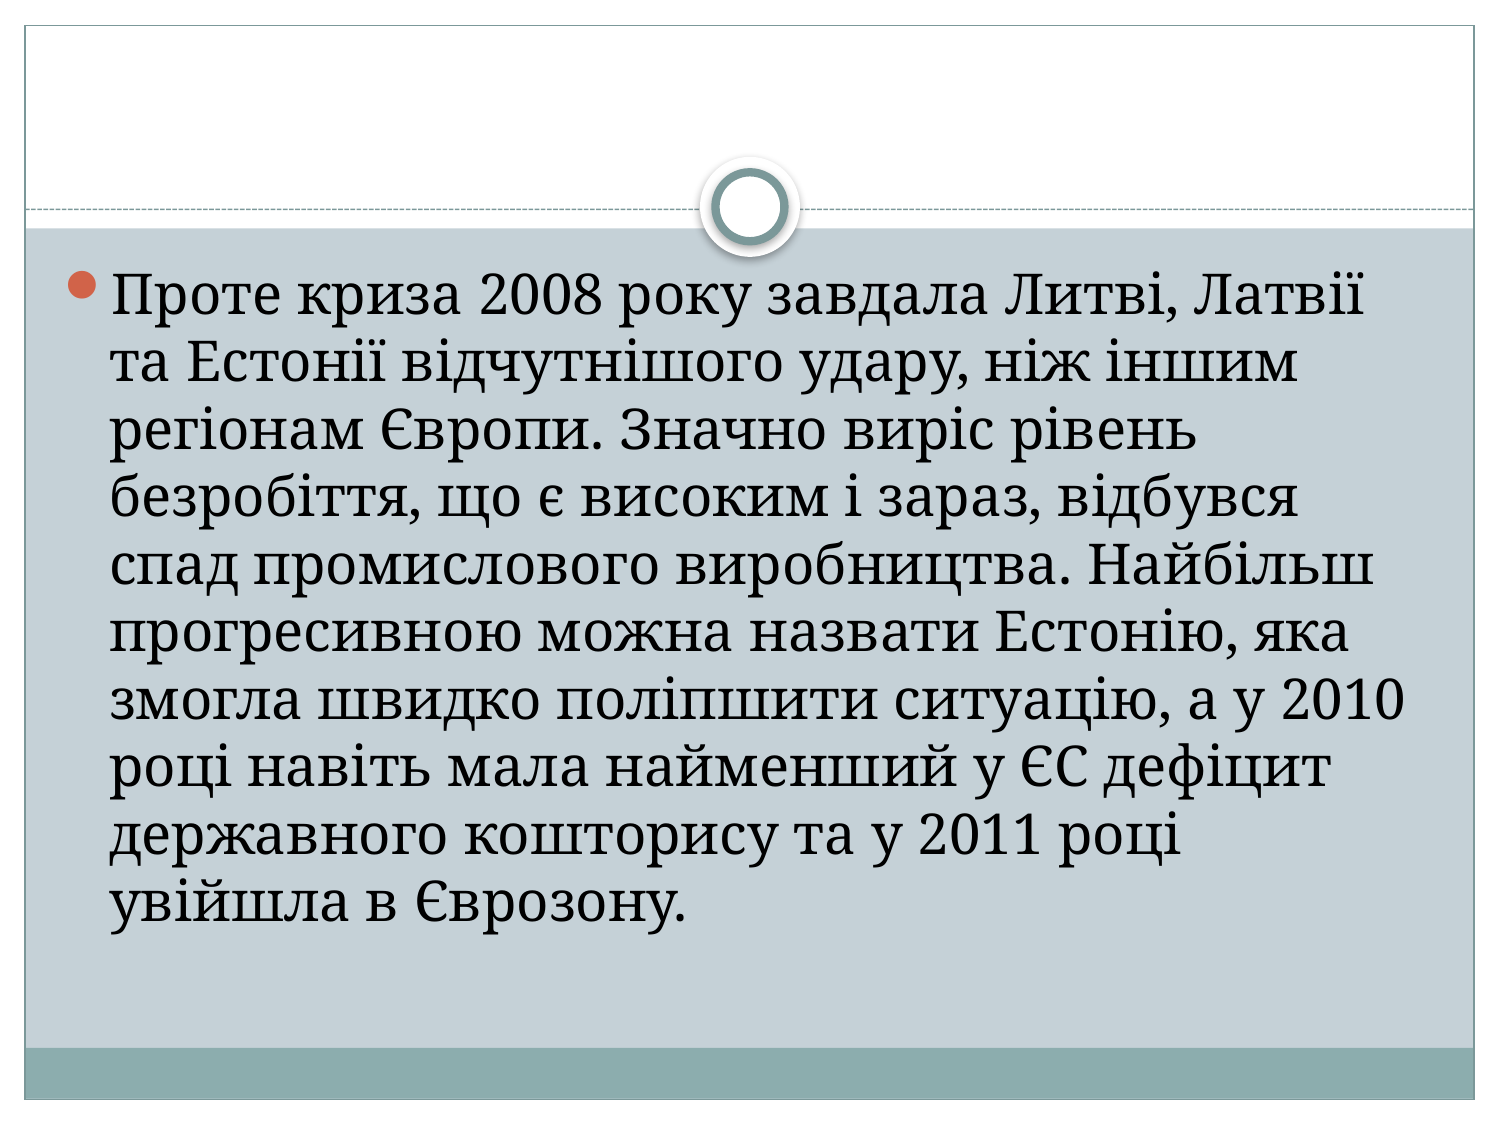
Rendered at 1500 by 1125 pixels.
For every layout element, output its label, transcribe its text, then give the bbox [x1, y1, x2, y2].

list Проте криза 2008 року завдала Литві, Латвії та Естонії відчутнішого удару, ніж іншим регіонам Європи. Значно виріс рівень безробіття, що є високим і зараз, відбувся спад промислового виробництва. Найбільш прогресивною можна назвати Естонію, яка змогла швидко поліпшити ситуацію, а у 2010 році навіть мала найменший у ЄС дефіцит державного кошторису та у 2011 році увійшла в Єврозону. [49, 250, 1445, 1001]
